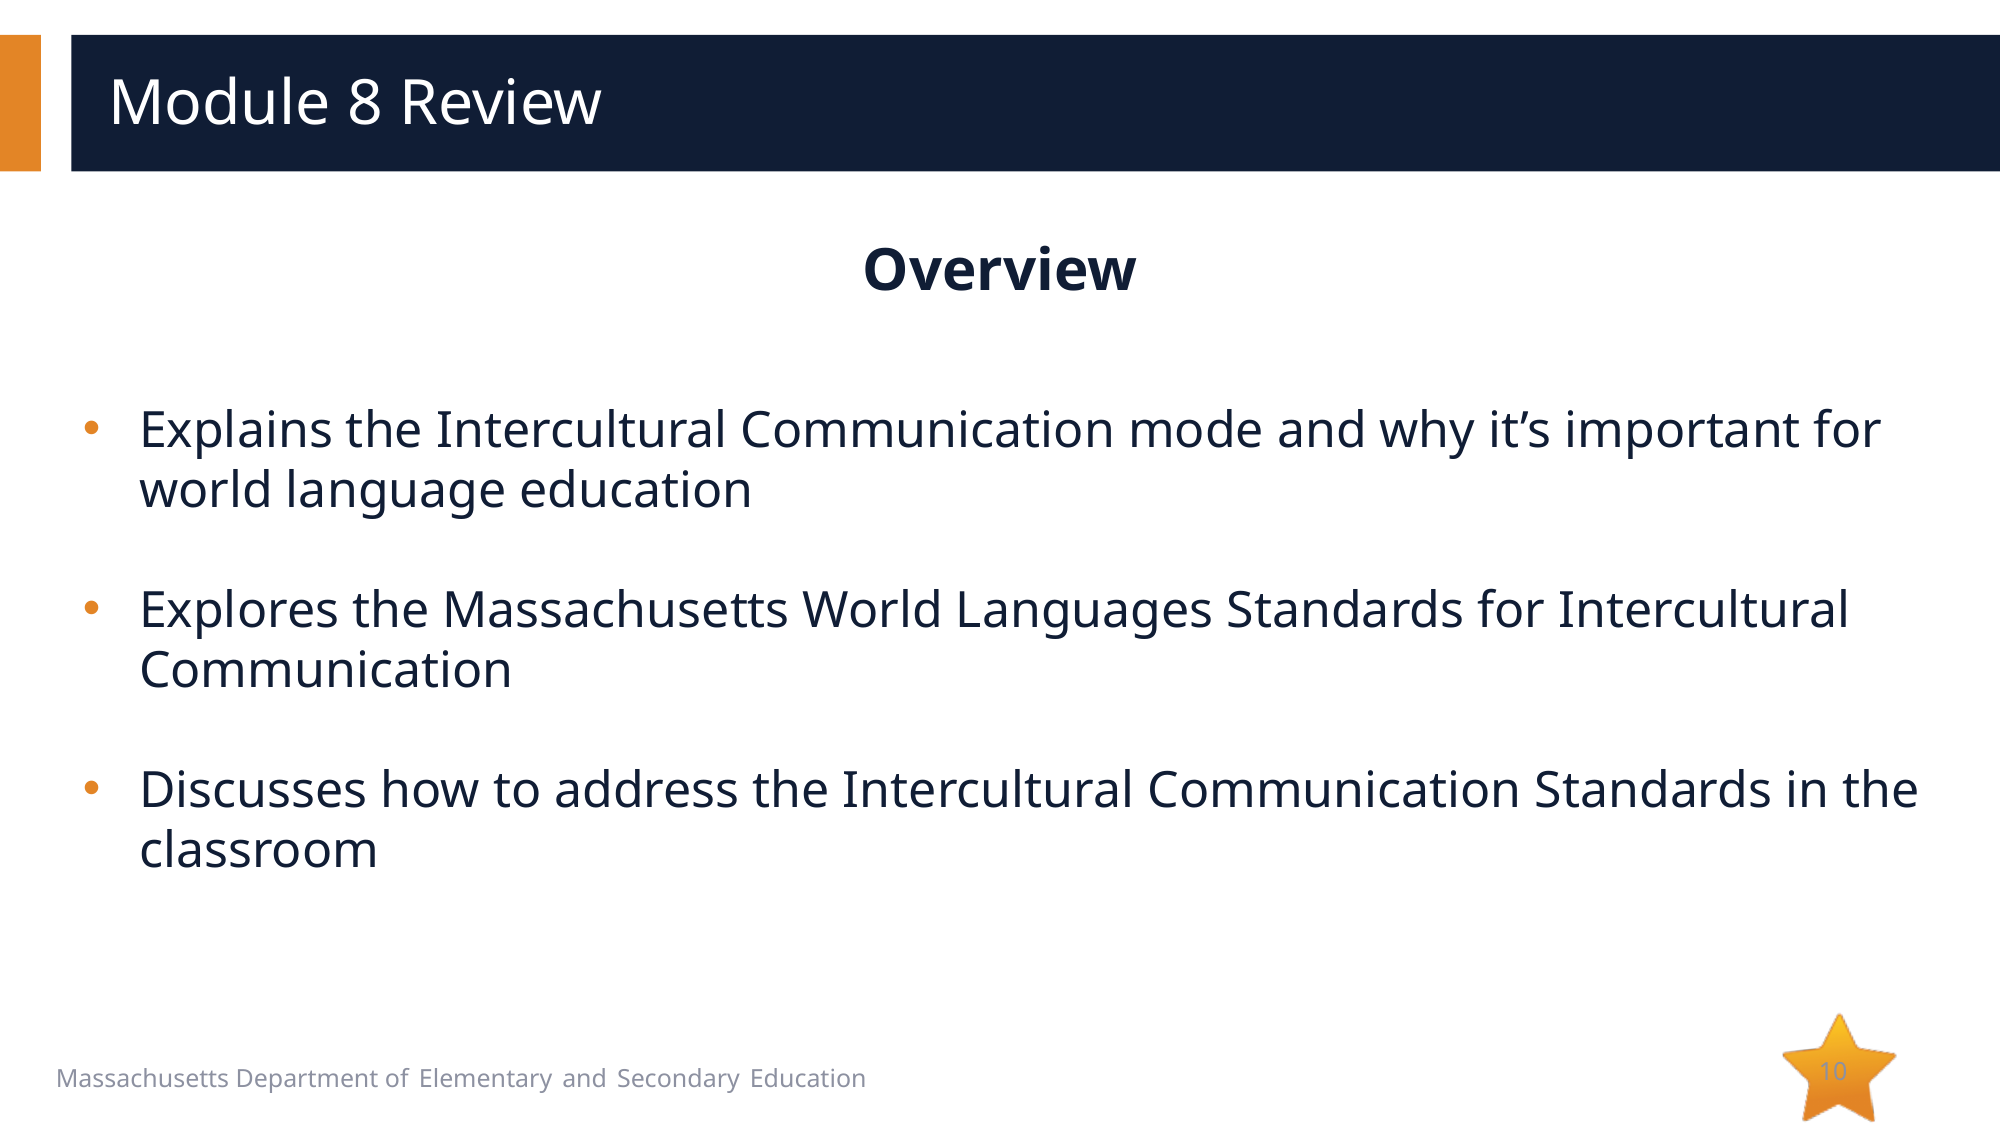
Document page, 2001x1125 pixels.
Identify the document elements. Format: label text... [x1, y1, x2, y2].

title Module 8 Review [93, 58, 1959, 150]
list Overview [677, 232, 1323, 308]
list Explains the Intercultural Communication mode and why it’s important for world language education Explores the Massachusetts World Languages Standards for Intercultural Communication Discusses how to address the Intercultural Communication Standards in the classroom [67, 390, 1959, 905]
picture [1773, 1000, 1909, 1125]
slide_number 10 [1412, 1042, 1863, 1103]
